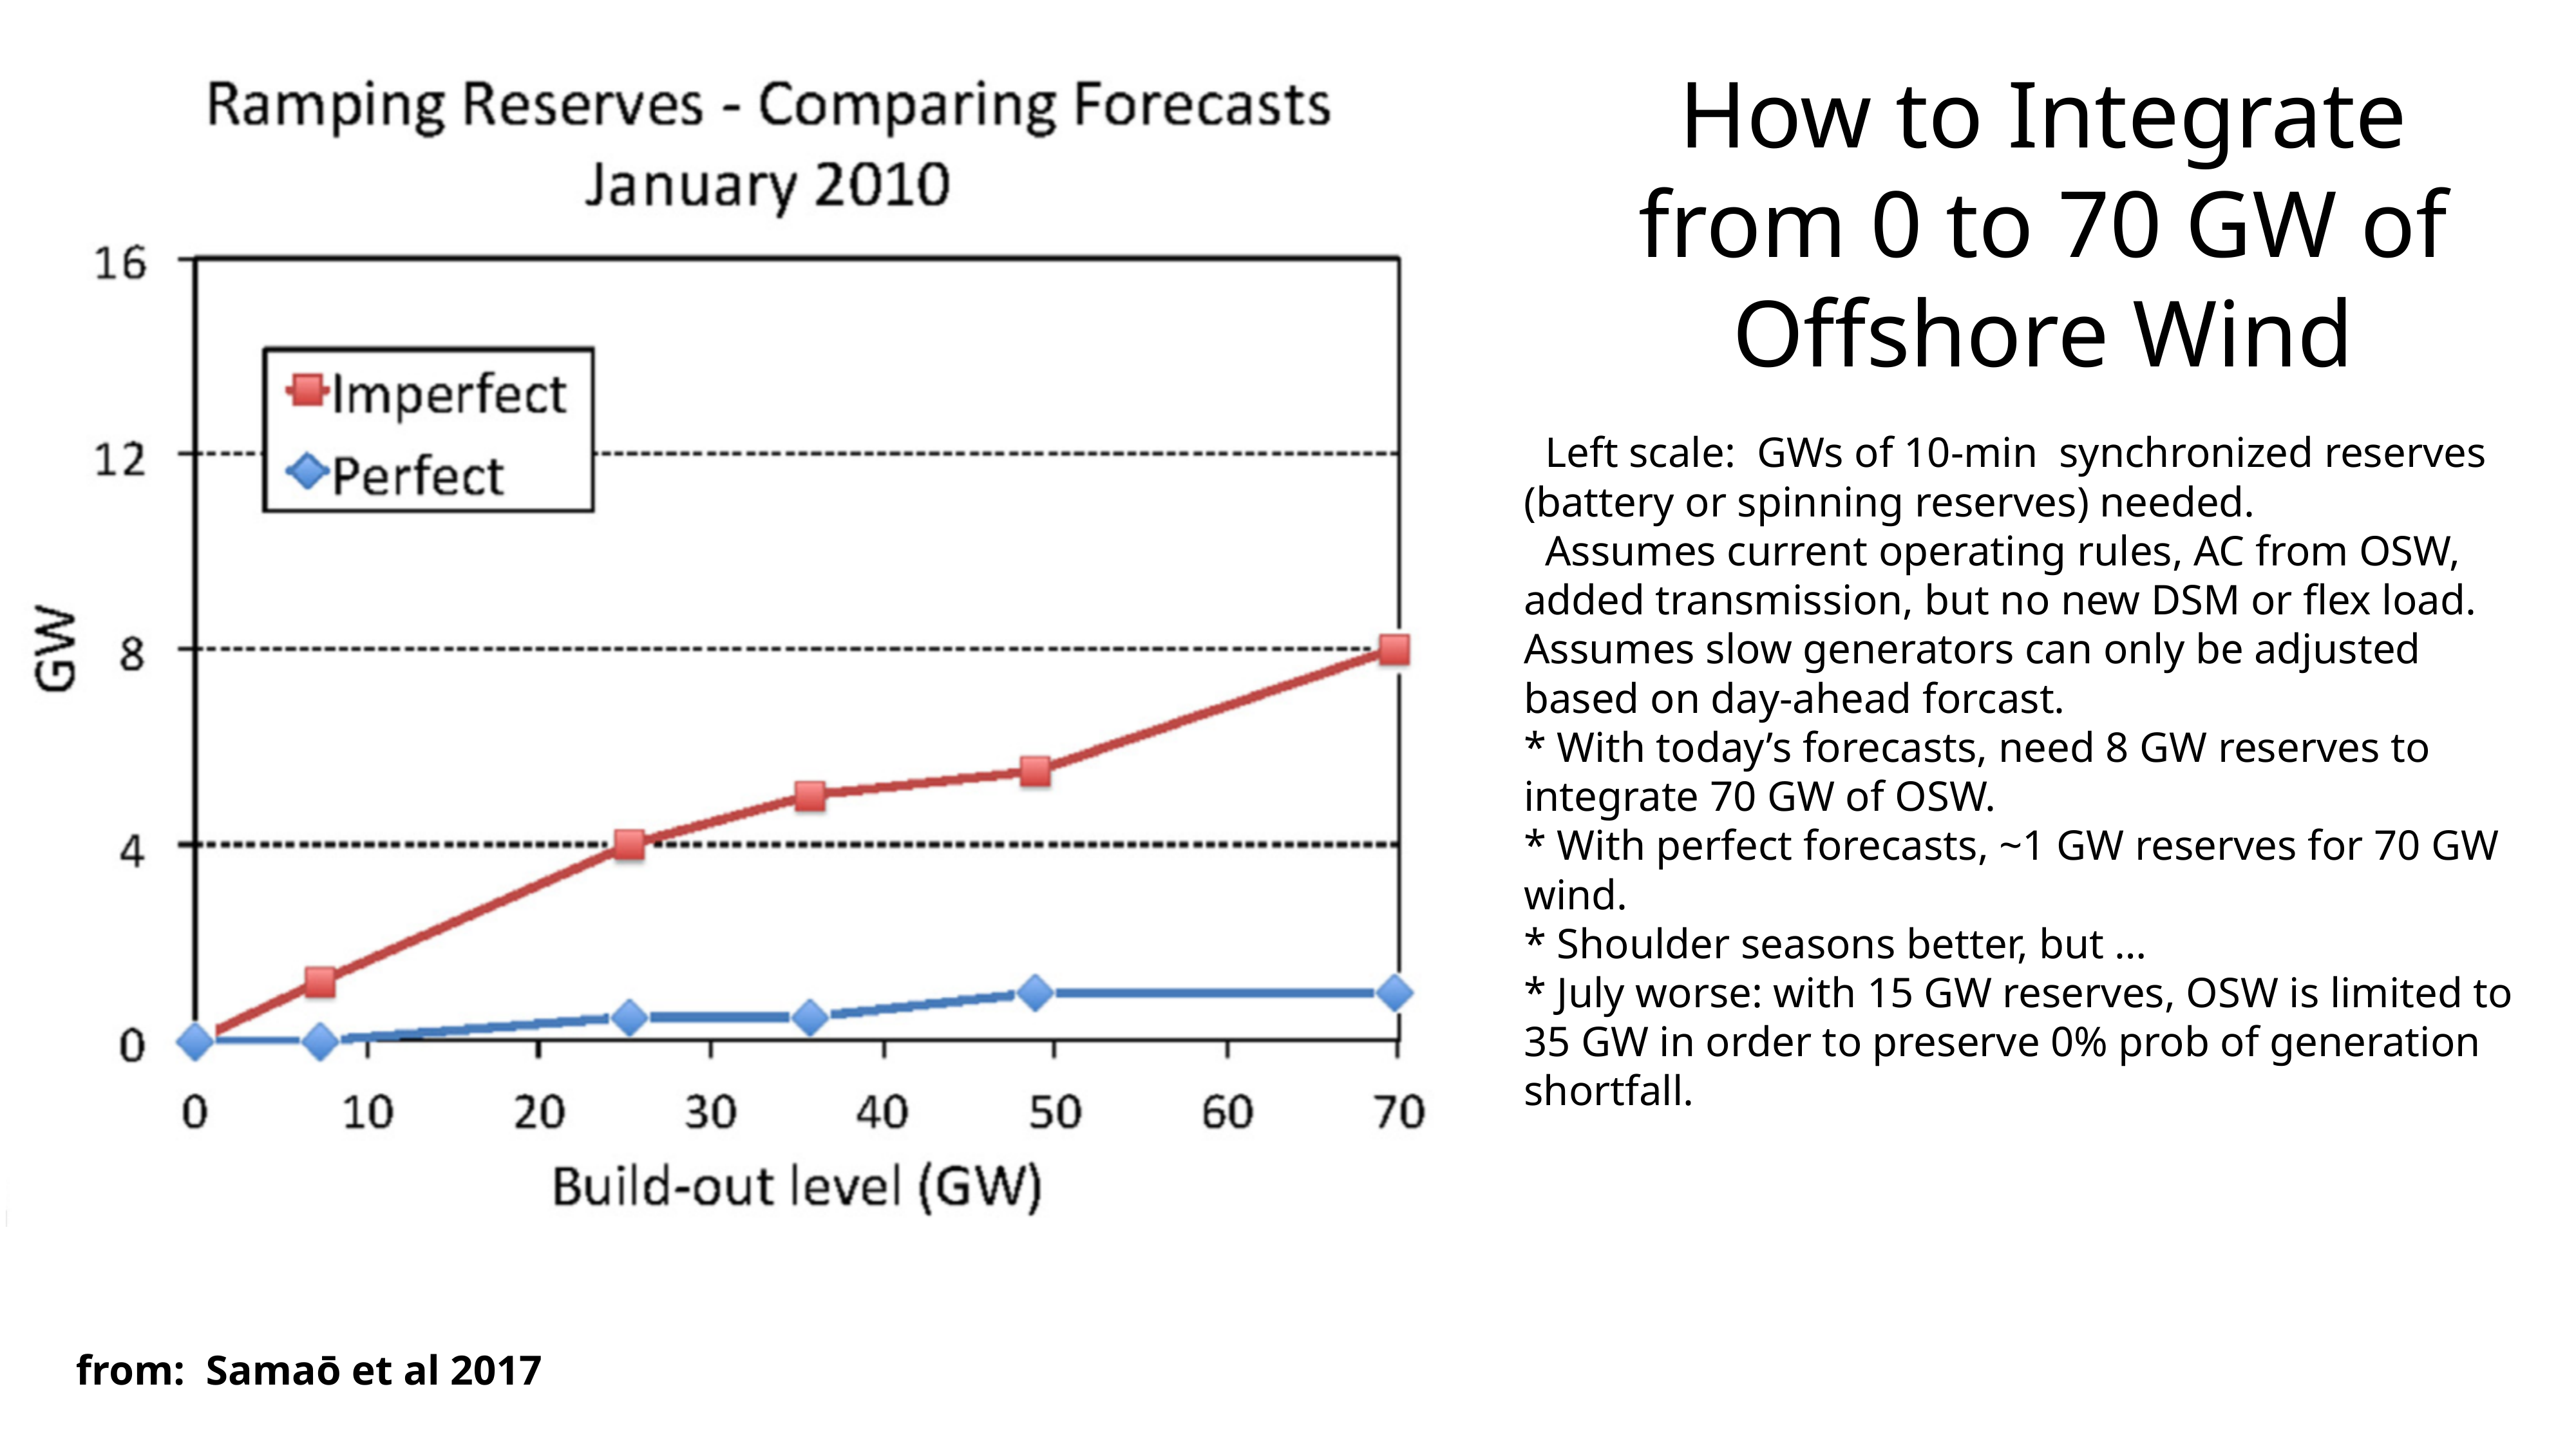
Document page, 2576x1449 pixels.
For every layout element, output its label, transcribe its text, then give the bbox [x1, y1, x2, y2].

list Left scale: GWs of 10-min synchronized reserves (battery or spinning reserves) needed. Assumes current operating rules, AC from OSW, added transmission, but no new DSM or flex load. Assumes slow generators can only be adjusted based on day-ahead forcast. * With today’s forecasts, need 8 GW reserves to integrate 70 GW of OSW. * With perfect forecasts, ~1 GW reserves for 70 GW wind. * Shoulder seasons better, but … * July worse: with 15 GW reserves, OSW is limited to 35 GW in order to preserve 0% prob of generation shortfall. [1518, 421, 2548, 1287]
picture [6, 21, 1503, 1227]
title How to Integrate from 0 to 70 GW of Offshore Wind [1562, 44, 2524, 391]
text_box from: Samaō et al 2017 [70, 1339, 549, 1398]
